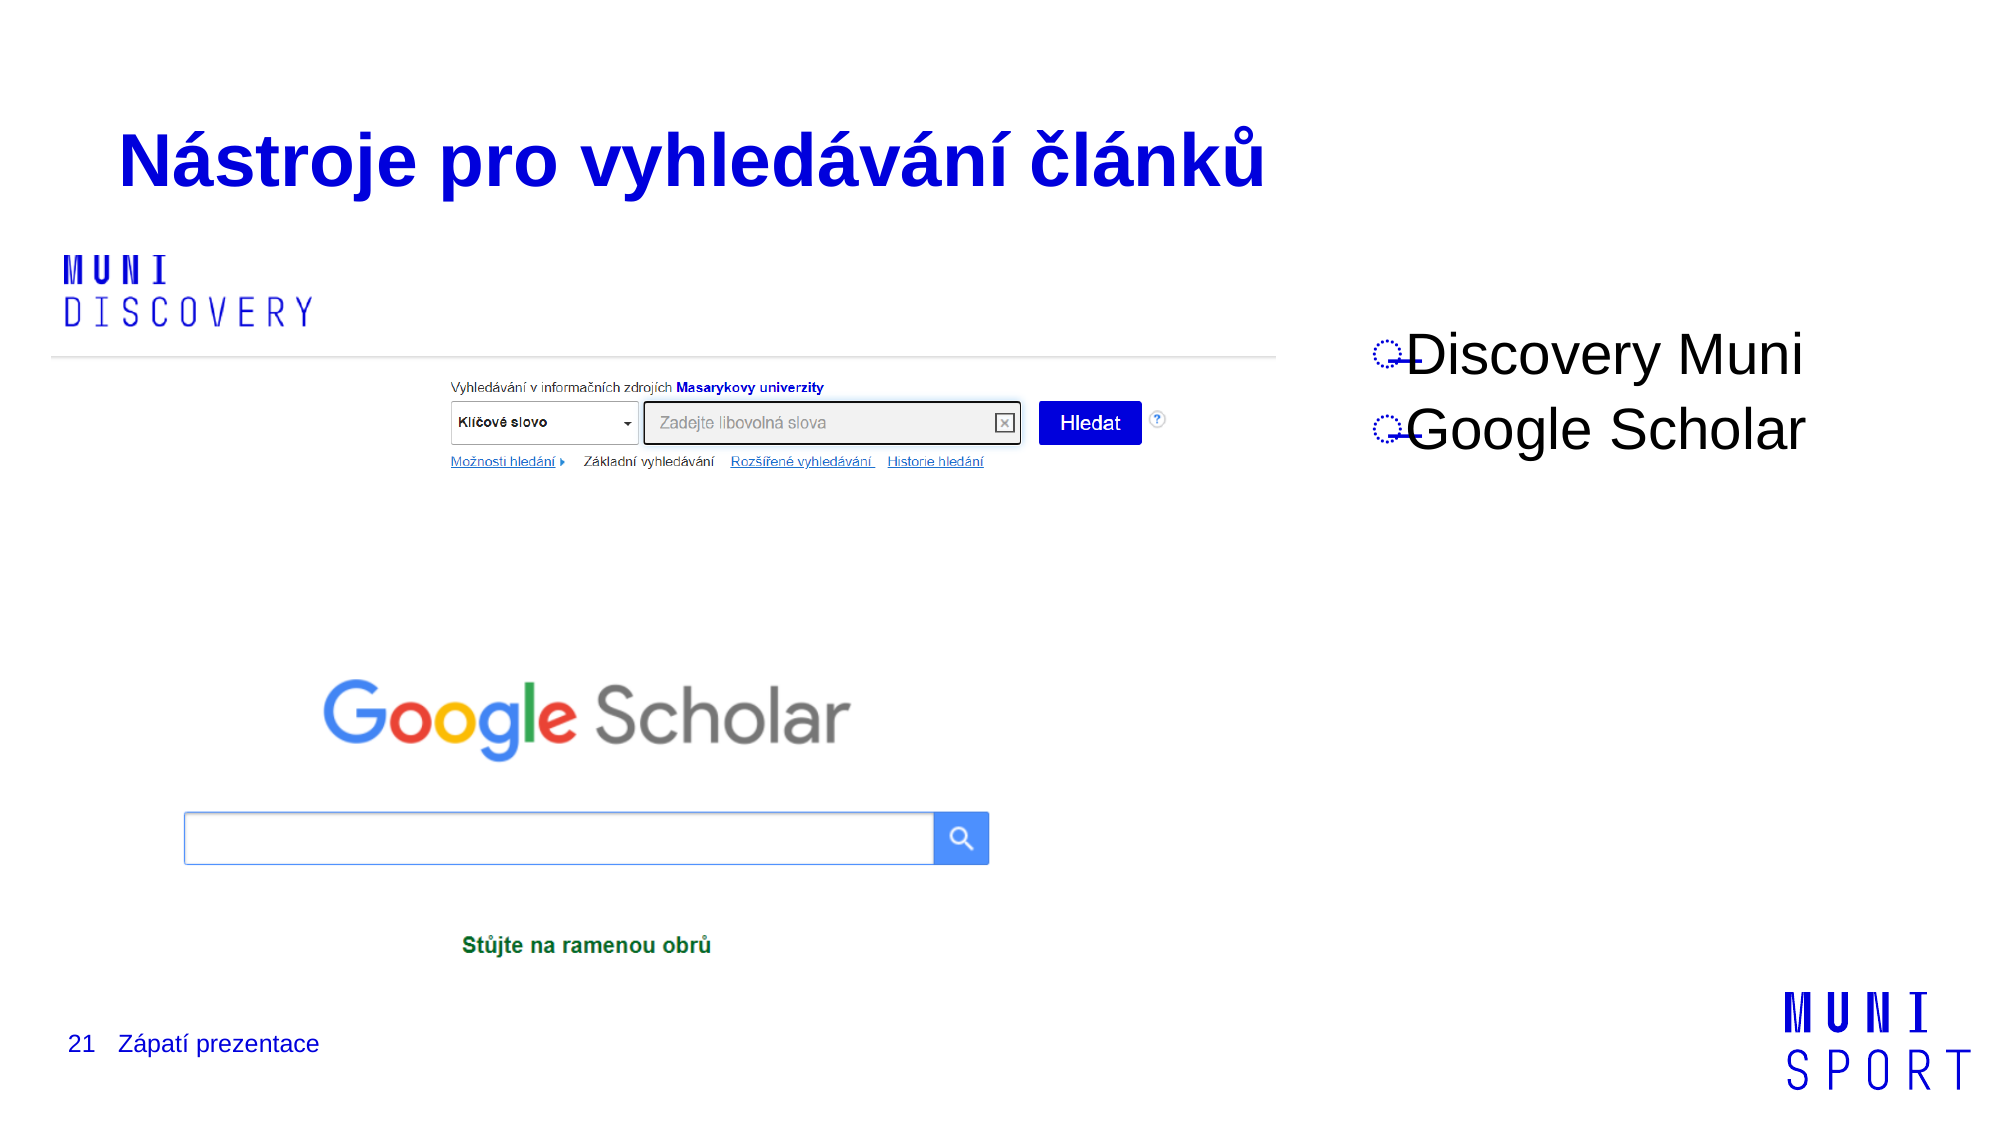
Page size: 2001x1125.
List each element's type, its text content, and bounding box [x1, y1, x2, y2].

title Nástroje pro vyhledávání článků [118, 118, 1883, 193]
picture [36, 587, 1085, 1022]
list Discovery Muni Google Scholar [1358, 311, 1857, 991]
slide_number 21 [67, 1030, 110, 1063]
footer Zápatí prezentace [118, 1021, 1418, 1063]
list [50, 246, 1276, 498]
